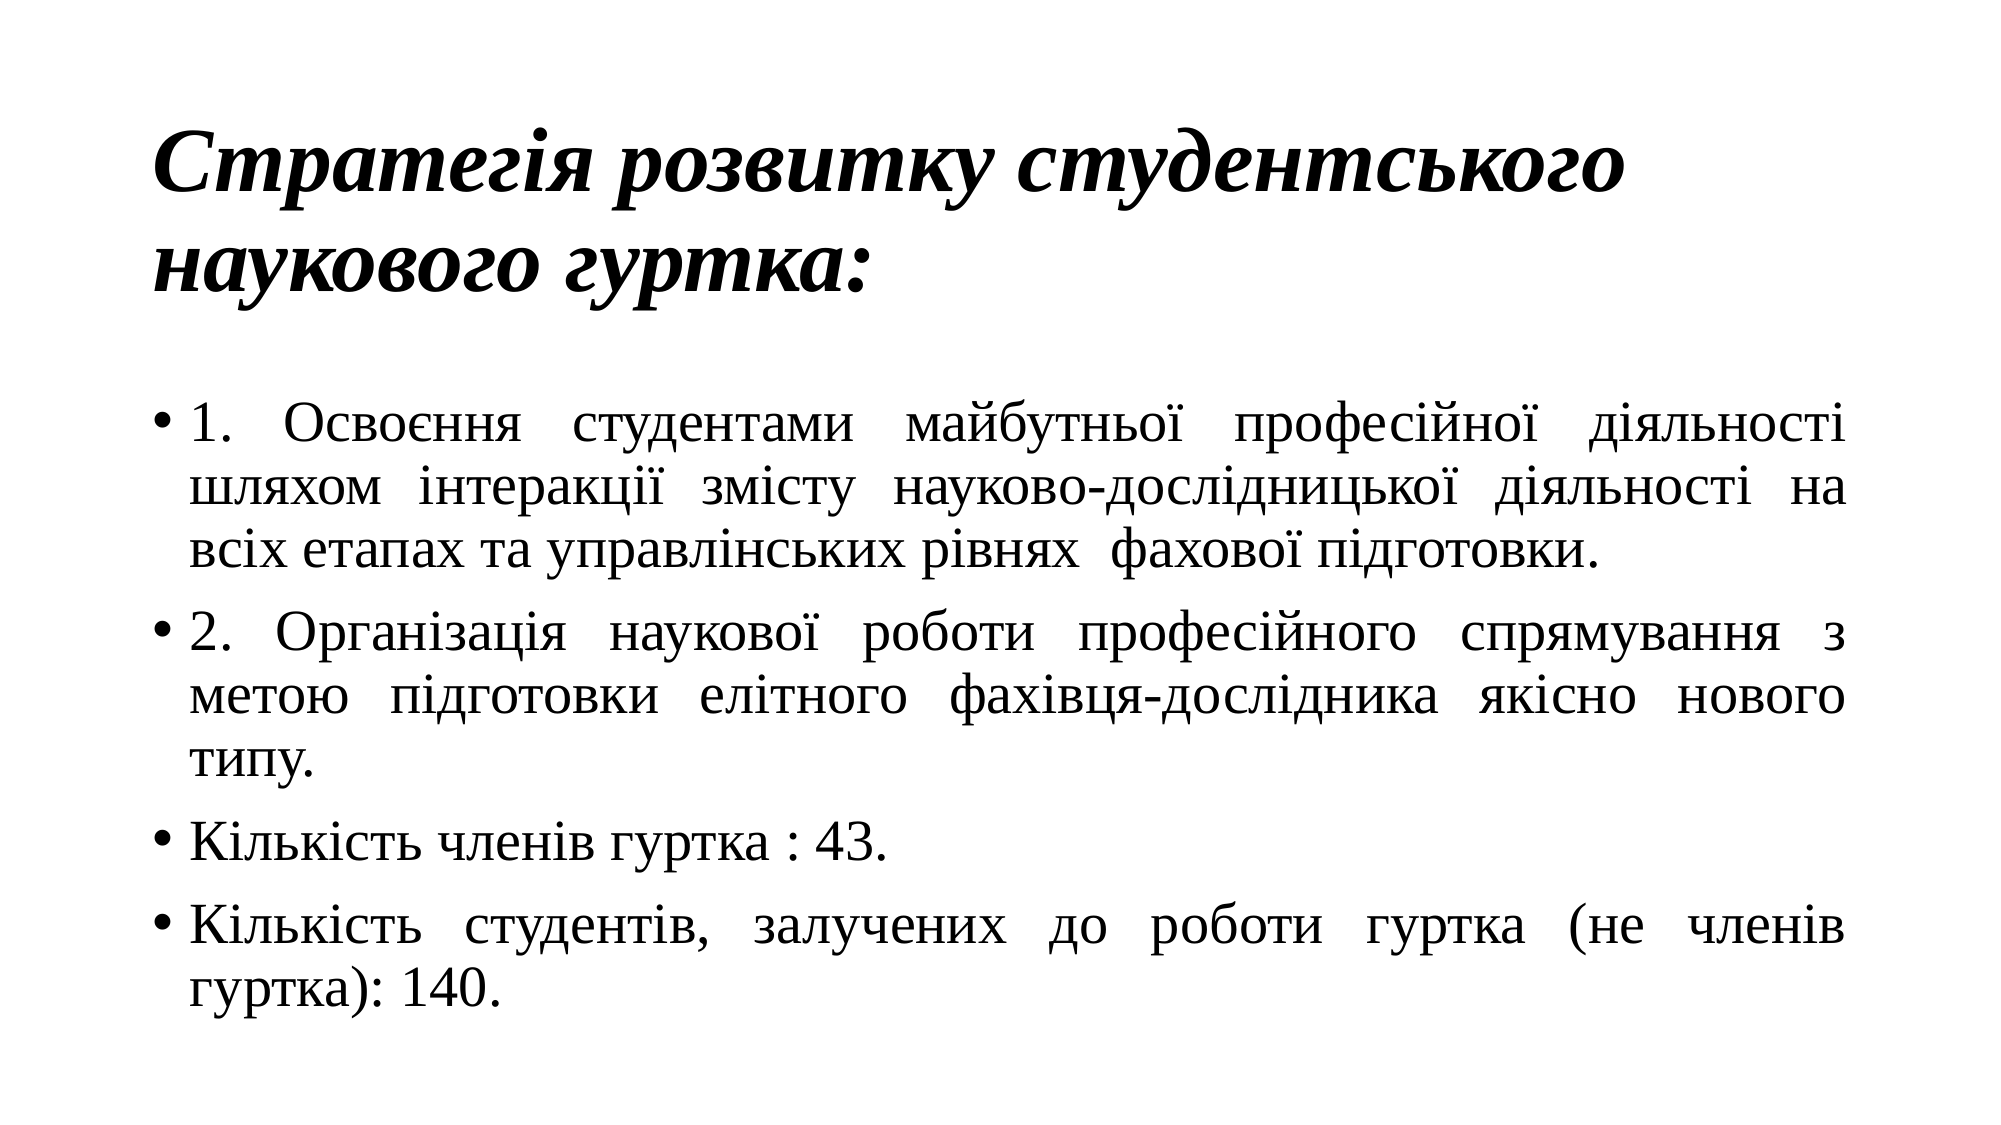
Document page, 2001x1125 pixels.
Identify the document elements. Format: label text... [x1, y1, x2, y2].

title Стратегія розвитку студентського наукового гуртка: [137, 103, 1863, 321]
list 1. Освоєння студентами майбутньої професійної діяльності шляхом інтеракції змісту науково-дослідницької діяльності на всіх етапах та управлінських рівнях фахової підготовки. 2. Організація наукової роботи професійного спрямування з метою підготовки елітного фахівця-дослідника якісно нового типу. Кількість членів гуртка : 43. Кількість студентів, залучених до роботи гуртка (не членів гуртка): 140. [137, 383, 1863, 1098]
